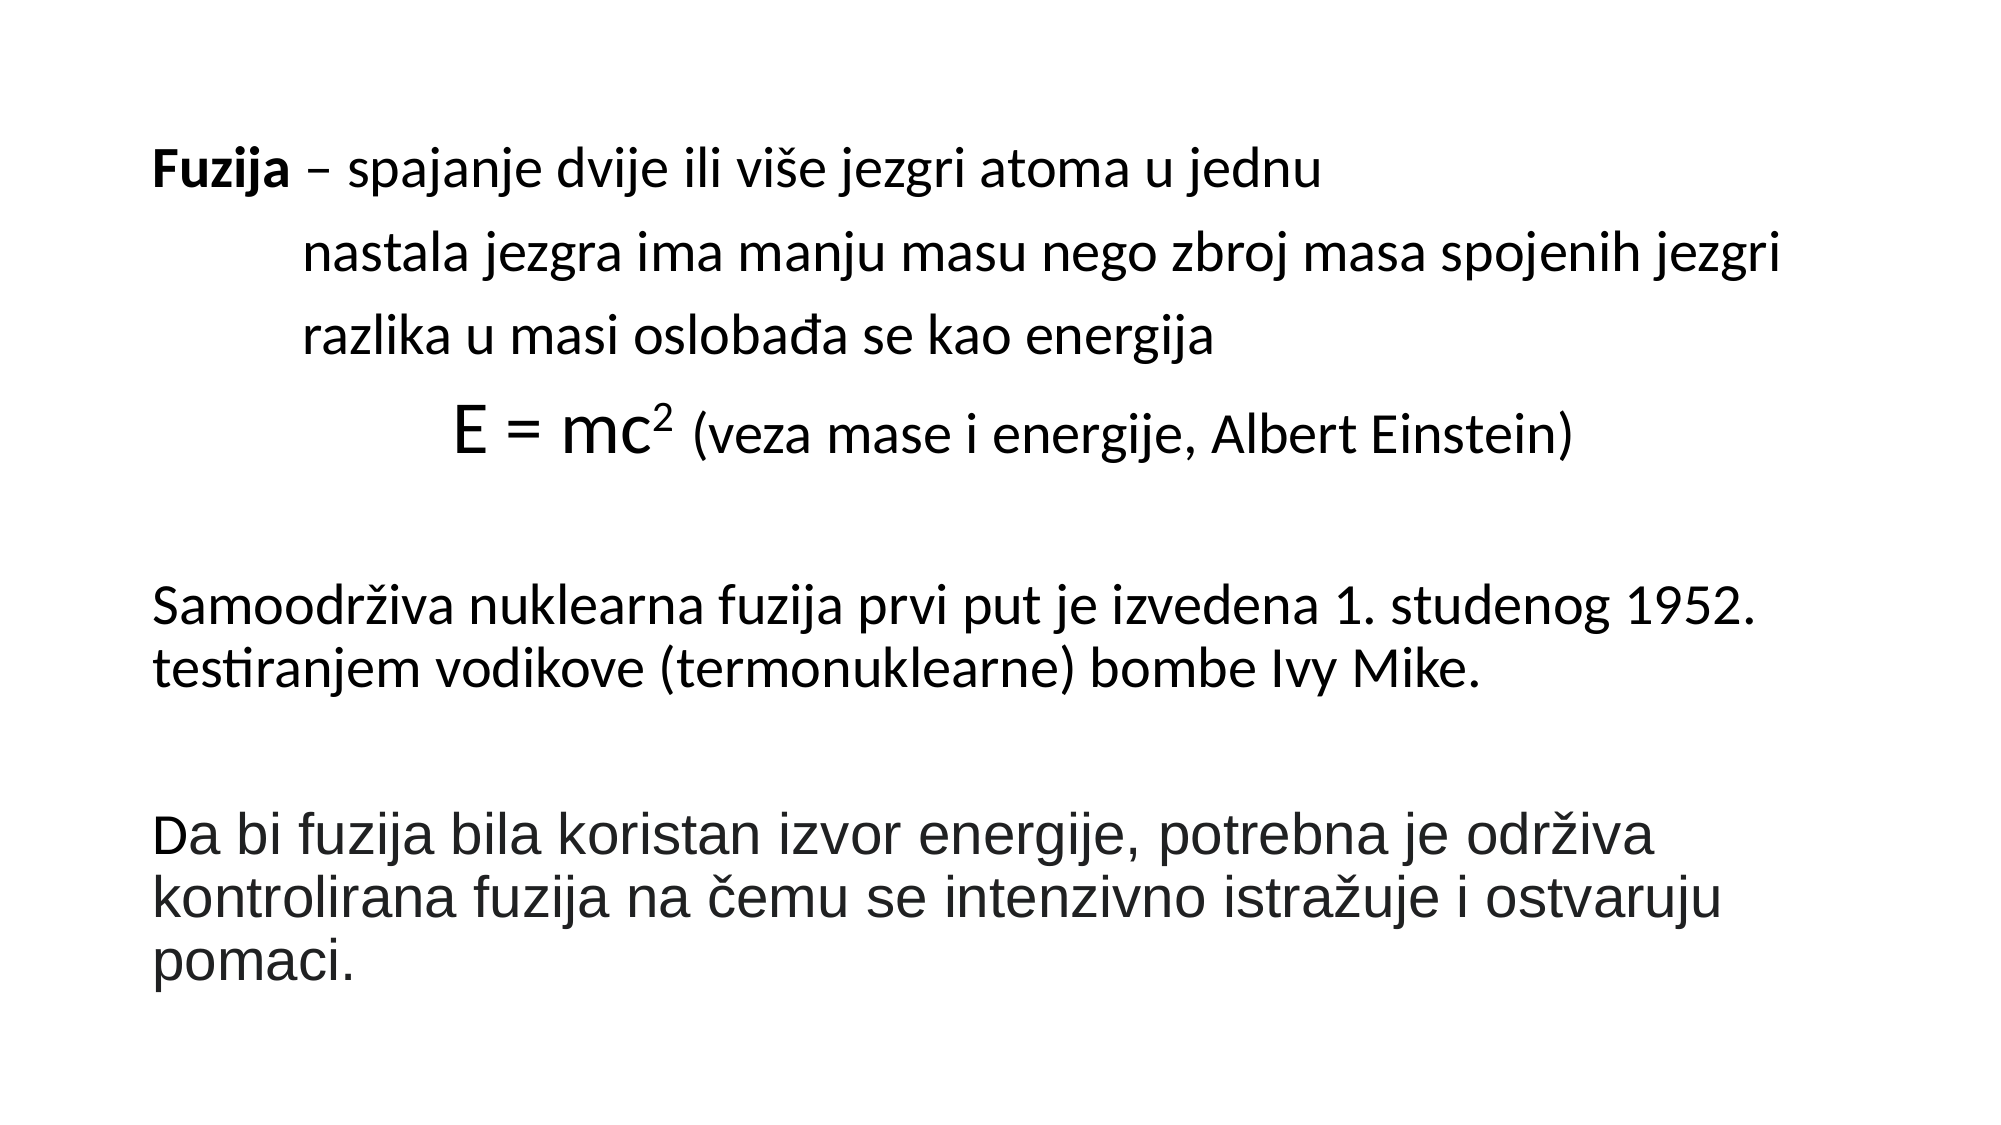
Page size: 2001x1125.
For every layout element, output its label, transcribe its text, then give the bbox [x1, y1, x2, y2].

list Fuzija – spajanje dvije ili više jezgri atoma u jednu nastala jezgra ima manju masu nego zbroj masa spojenih jezgri razlika u masi oslobađa se kao energija E = mc2 (veza mase i energije, Albert Einstein) Samoodrživa nuklearna fuzija prvi put je izvedena 1. studenog 1952. testiranjem vodikove (termonuklearne) bombe Ivy Mike. Da bi fuzija bila koristan izvor energije, potrebna je održiva kontrolirana fuzija na čemu se intenzivno istražuje i ostvaruju pomaci. [137, 129, 1885, 1014]
